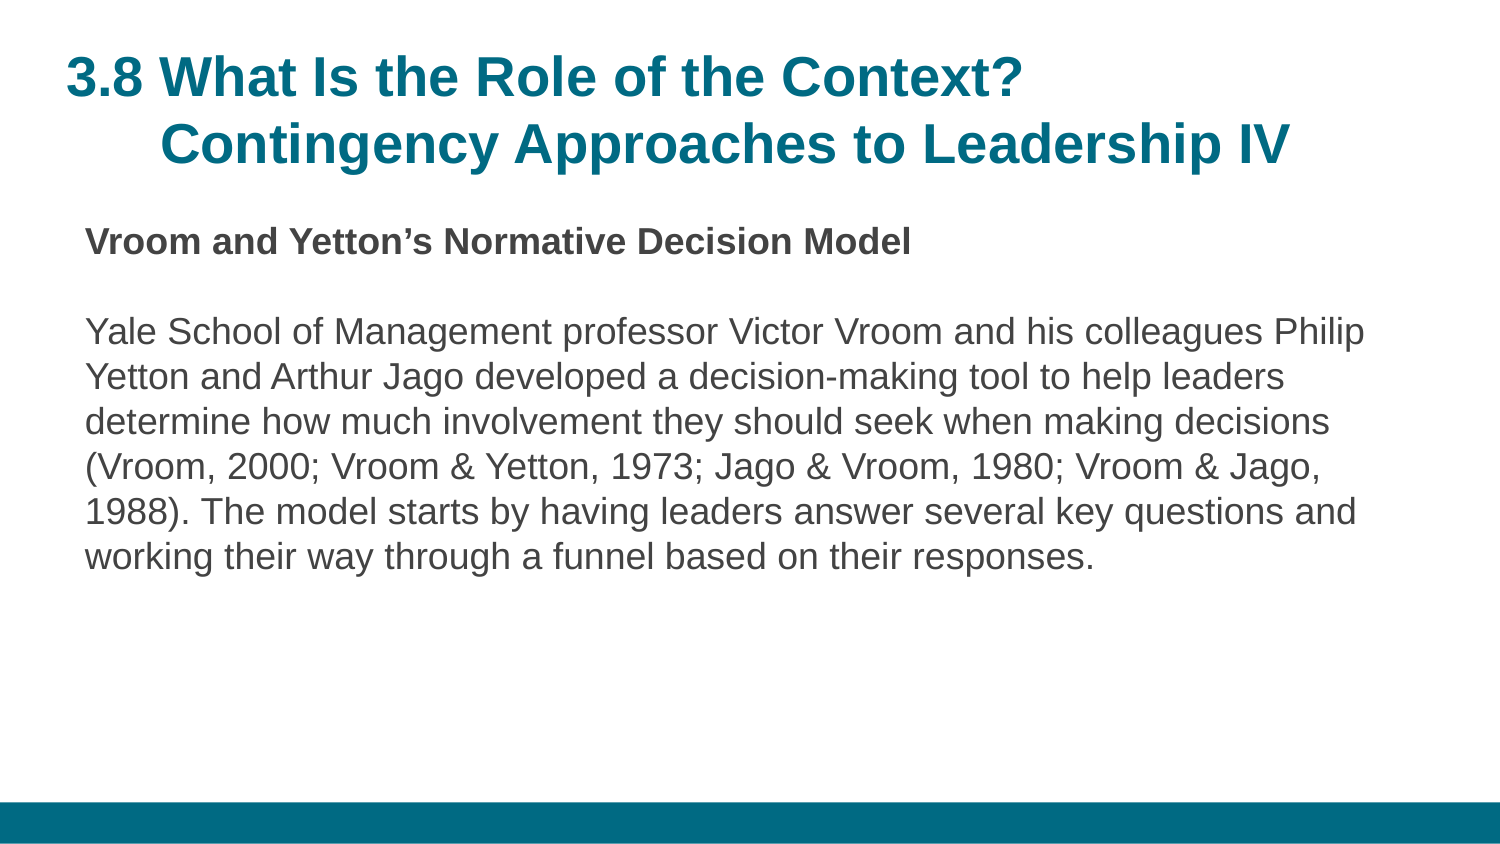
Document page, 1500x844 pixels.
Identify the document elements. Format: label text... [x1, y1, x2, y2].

title 3.8 What Is the Role of the Context? Contingency Approaches to Leadership IV [51, 25, 1500, 125]
list Vroom and Yetton’s Normative Decision Model Yale School of Management professor Victor Vroom and his colleagues Philip Yetton and Arthur Jago developed a decision-making tool to help leaders determine how much involvement they should seek when making decisions (Vroom, 2000; Vroom & Yetton, 1973; Jago & Vroom, 1980; Vroom & Jago, 1988). The model starts by having leaders answer several key questions and working their way through a funnel based on their responses. [51, 201, 1449, 750]
